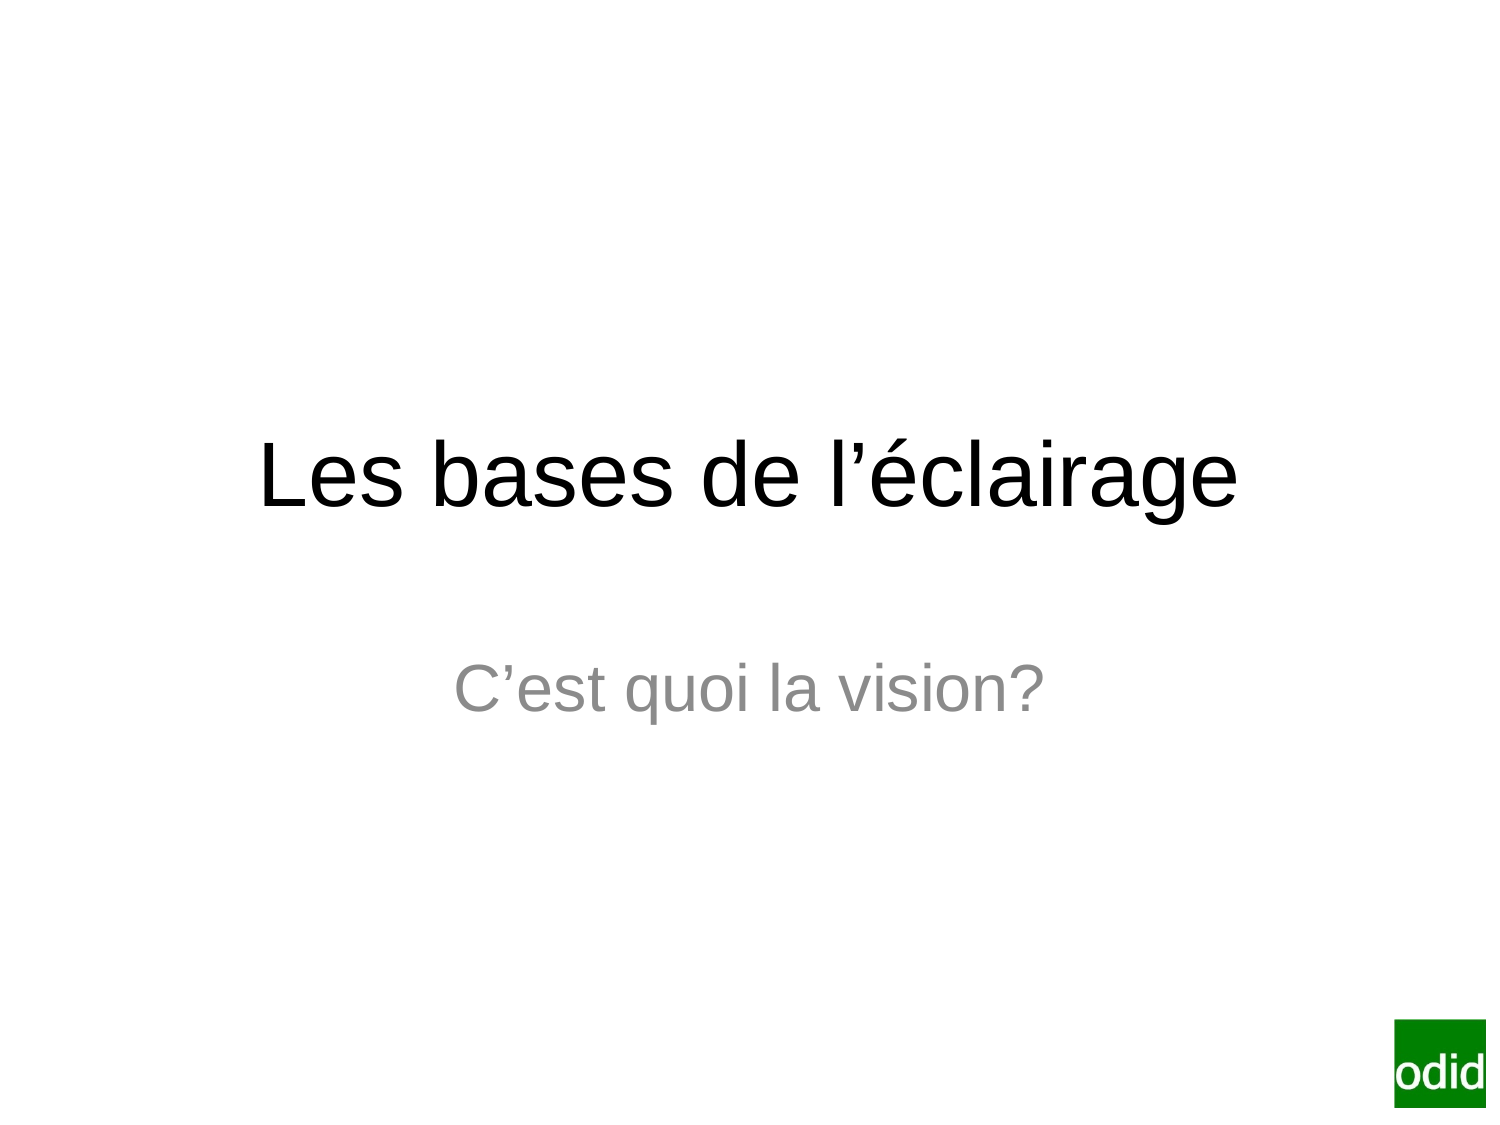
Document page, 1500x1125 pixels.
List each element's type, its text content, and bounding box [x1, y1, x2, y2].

title Les bases de l’éclairage [112, 349, 1388, 591]
subtitle C’est quoi la vision? [225, 637, 1275, 925]
picture [1394, 1019, 1486, 1109]
